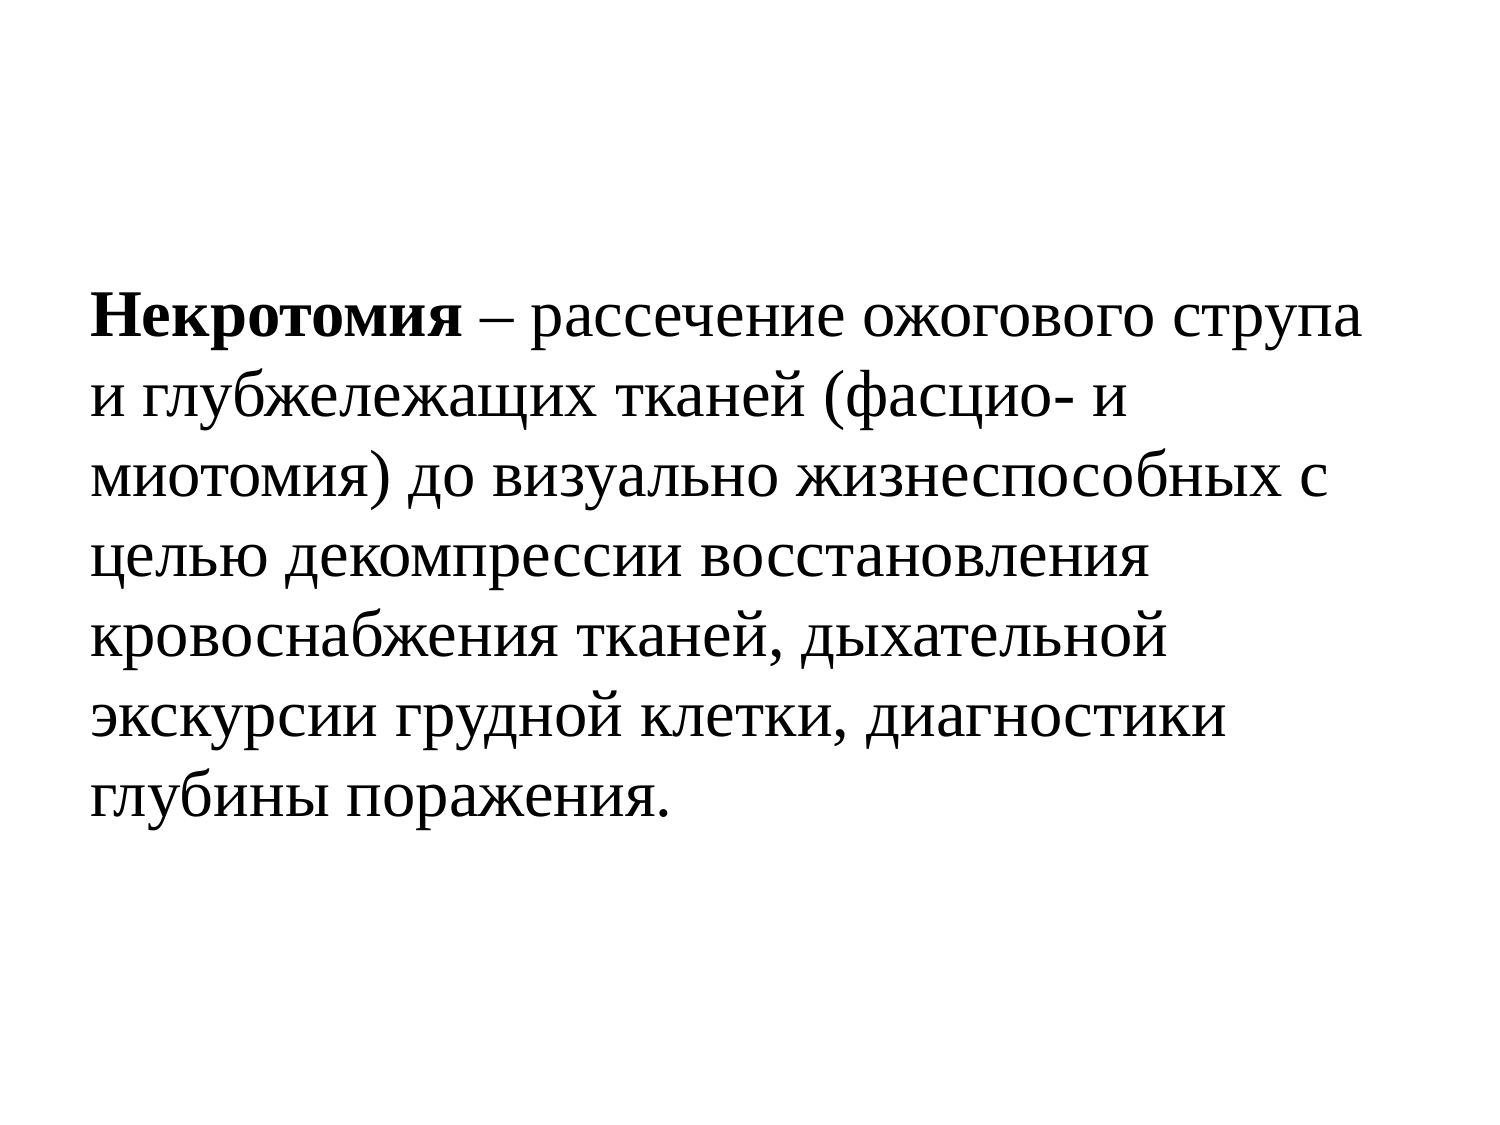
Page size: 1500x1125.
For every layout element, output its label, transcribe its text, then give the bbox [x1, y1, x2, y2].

list Некротомия – рассечение ожогового струпа и глубжележащих тканей (фасцио- и миотомия) до визуально жизнеспособных с целью декомпрессии восстановления кровоснабжения тканей, дыхательной экскурсии грудной клетки, диагностики глубины поражения. [75, 262, 1425, 1005]
